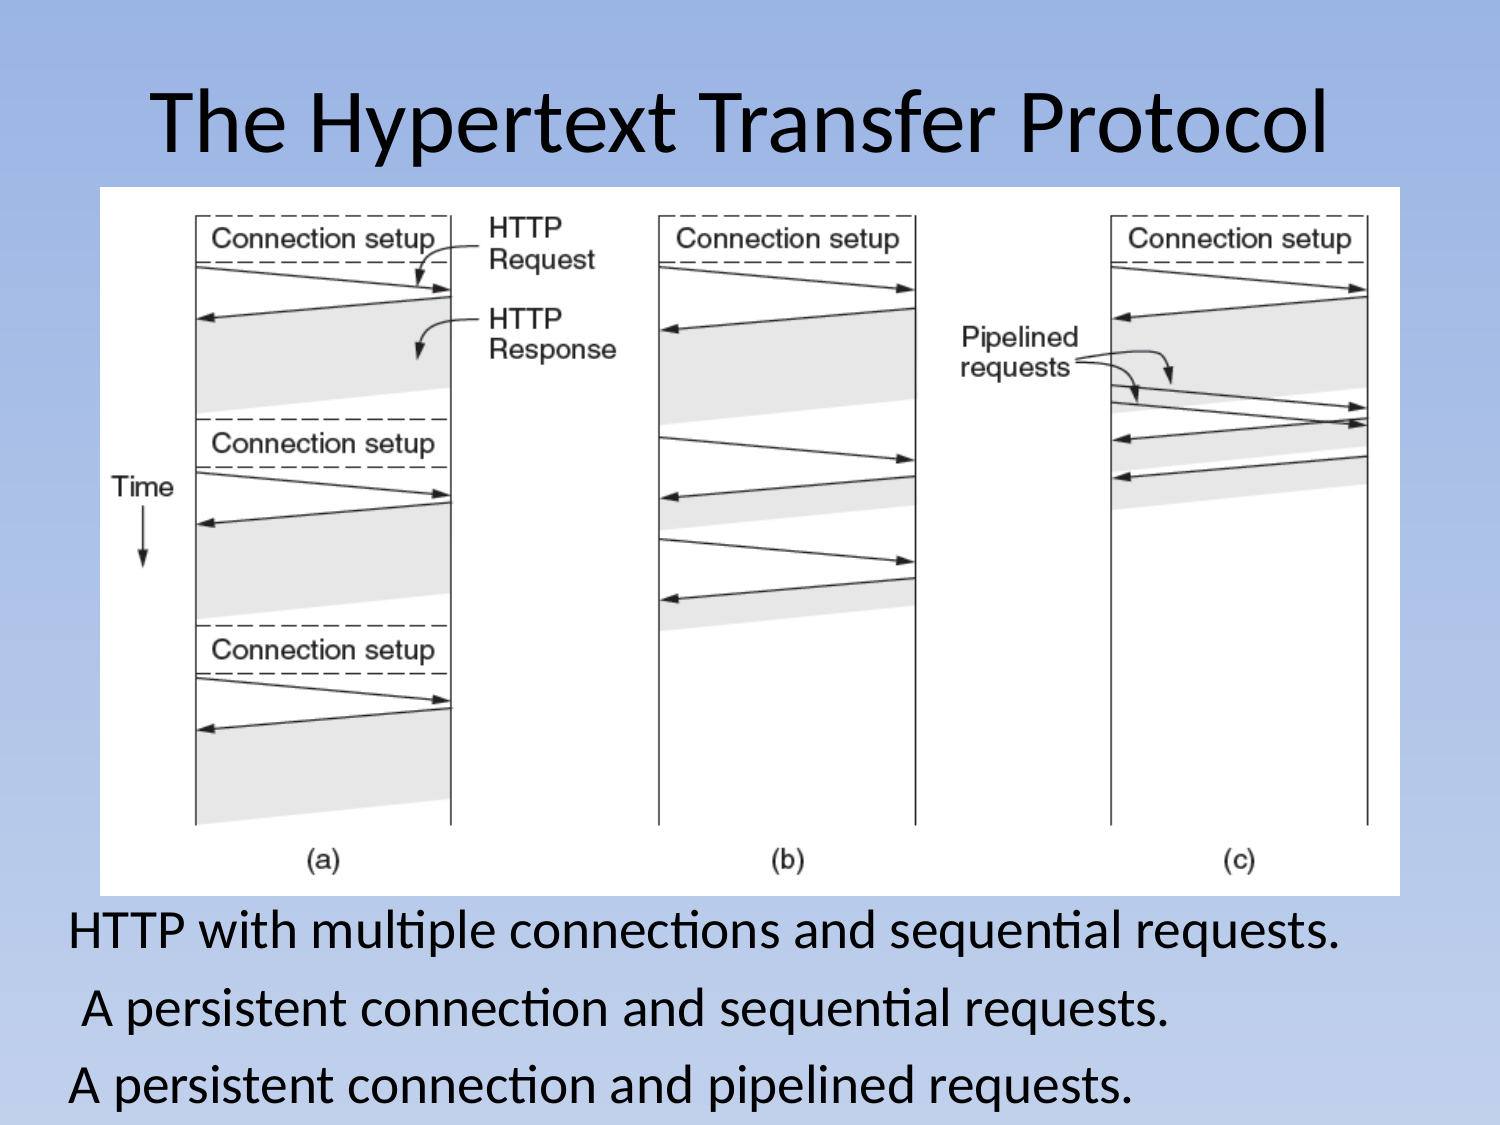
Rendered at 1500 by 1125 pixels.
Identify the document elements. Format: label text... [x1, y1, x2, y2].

title The Hypertext Transfer Protocol [75, 45, 1425, 188]
picture [100, 187, 1400, 896]
list HTTP with multiple connections and sequential requests. A persistent connection and sequential requests. A persistent connection and pipelined requests. [47, 885, 1500, 1125]
